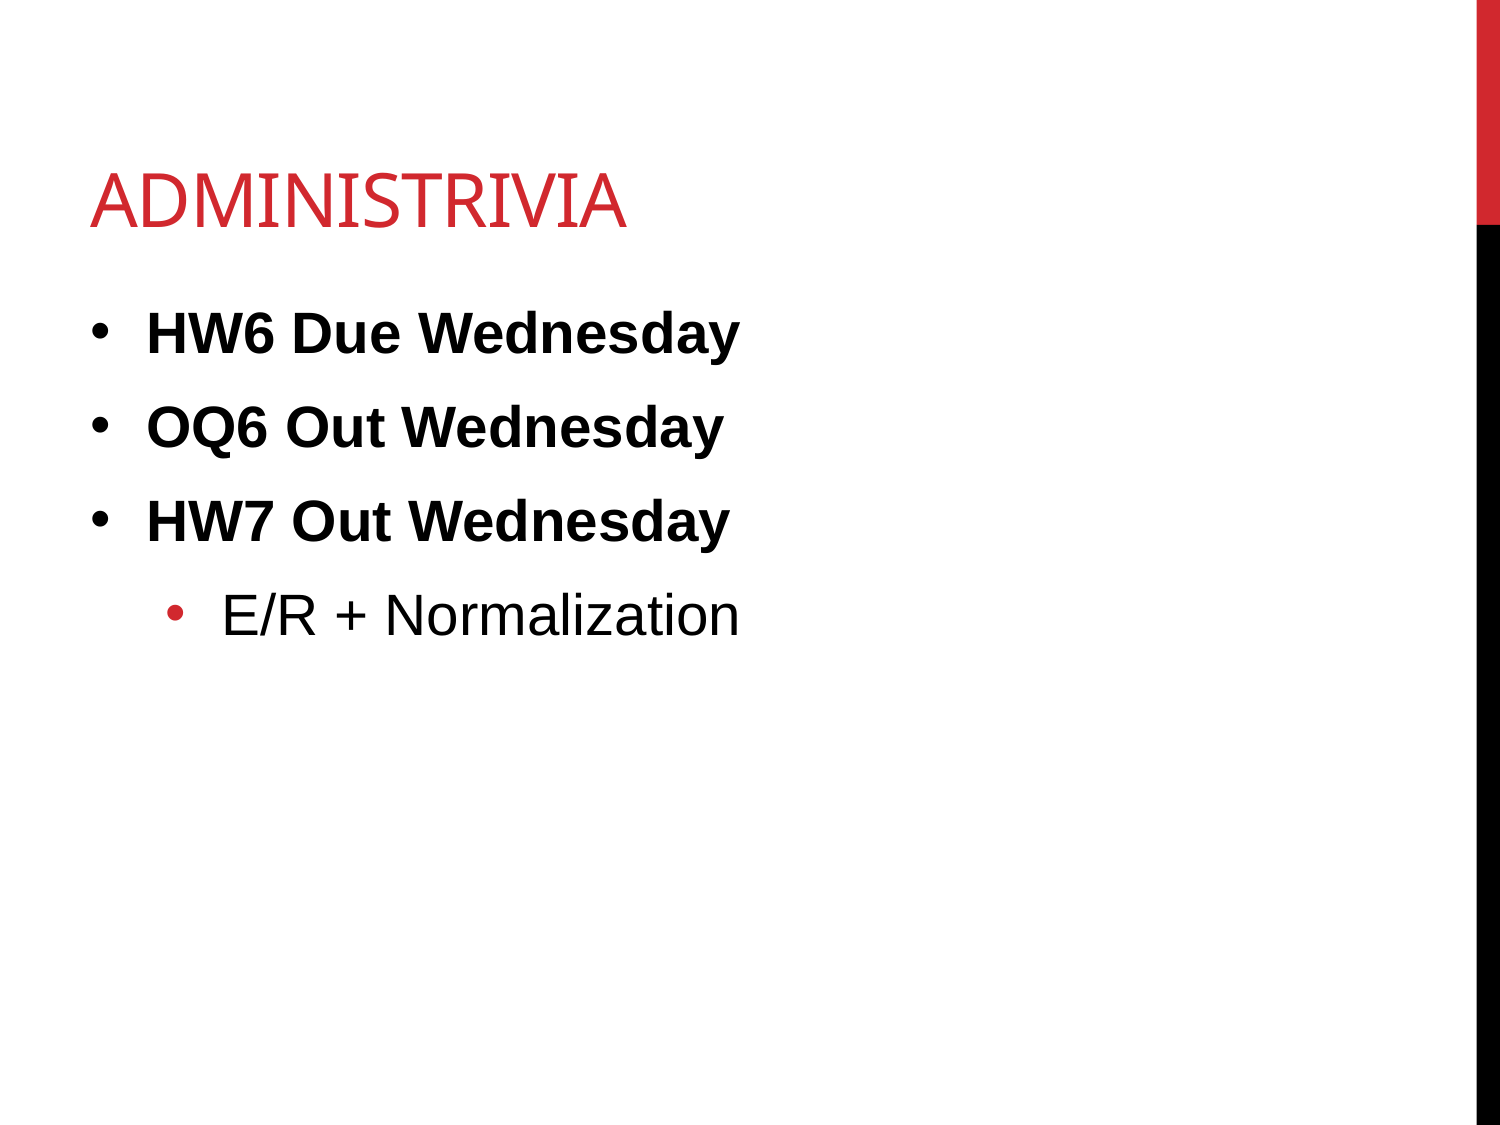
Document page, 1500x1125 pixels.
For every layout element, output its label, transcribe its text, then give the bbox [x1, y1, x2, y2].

list HW6 Due Wednesday OQ6 Out Wednesday HW7 Out Wednesday E/R + Normalization [75, 287, 1325, 1125]
title Administrivia [75, 25, 1500, 250]
